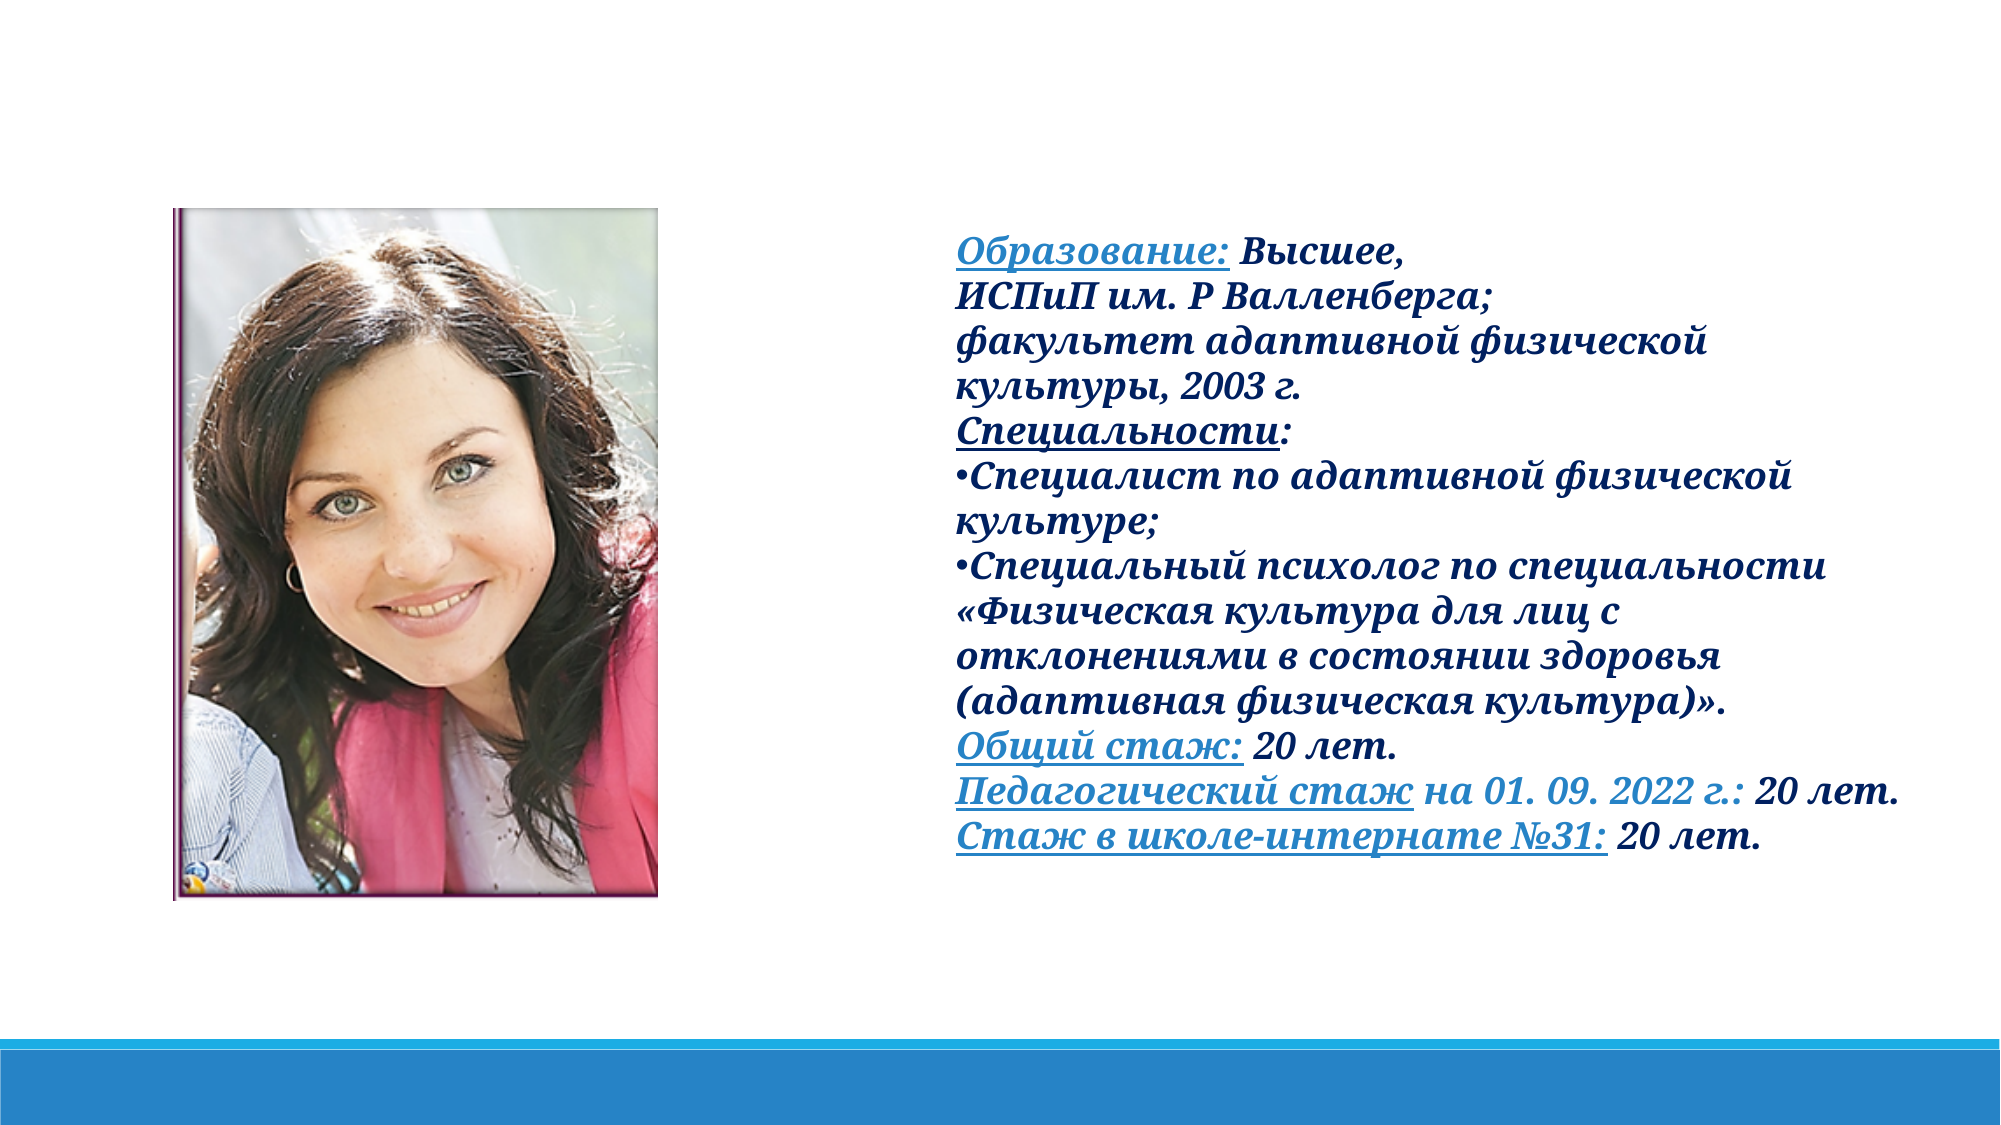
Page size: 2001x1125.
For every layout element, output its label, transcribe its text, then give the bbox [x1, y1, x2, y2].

text_box Образование: Высшее, ИСПиП им. Р Валленберга; факультет адаптивной физической культуры, 2003 г. Специальности: Специалист по адаптивной физической культуре; Специальный психолог по специальности «Физическая культура для лиц с отклонениями в состоянии здоровья (адаптивная физическая культура)». Общий стаж: 20 лет. Педагогический стаж на 01. 09. 2022 г.: 20 лет. Стаж в школе-интернате №31: 20 лет. [940, 219, 1941, 865]
picture [172, 207, 658, 901]
